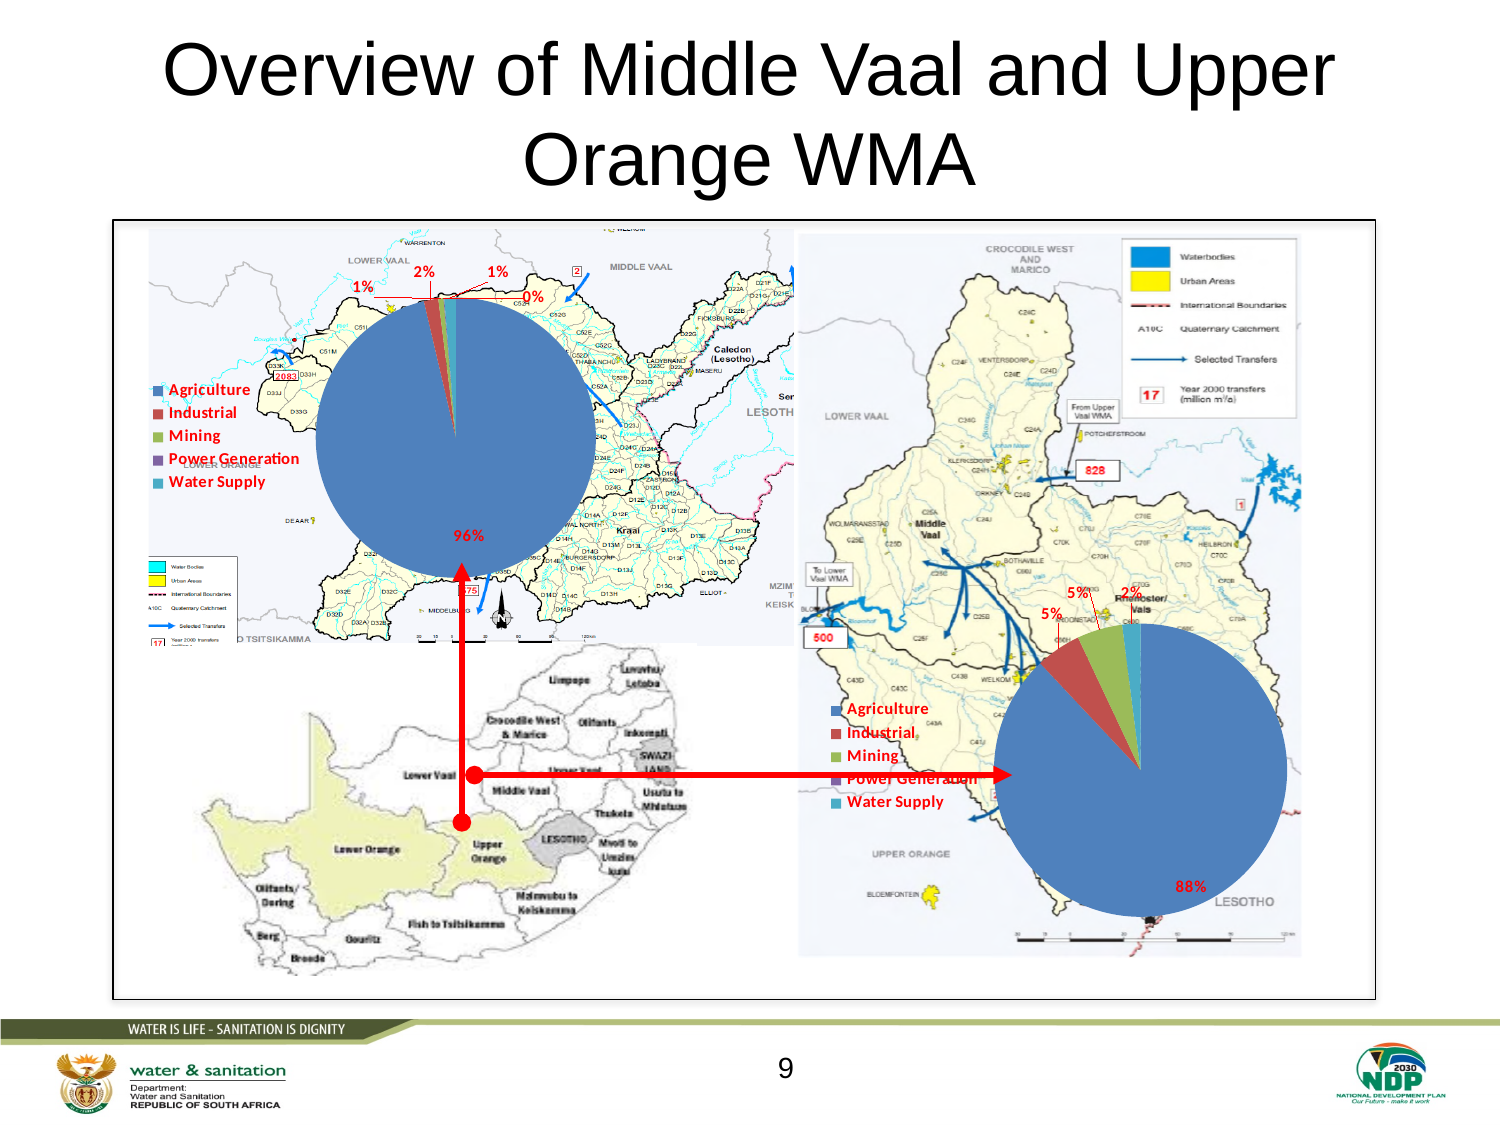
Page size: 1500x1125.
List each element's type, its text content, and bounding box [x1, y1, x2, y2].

chart [134, 236, 606, 639]
text_box [112, 219, 1376, 1000]
slide_number 9 [611, 1042, 962, 1102]
picture [148, 229, 1318, 977]
chart [812, 585, 1297, 929]
title Overview of Middle Vaal and Upper Orange WMA [75, 13, 1425, 201]
table_cell Oxidation Ponds [131, 232, 1322, 982]
picture [0, 1012, 1500, 1125]
